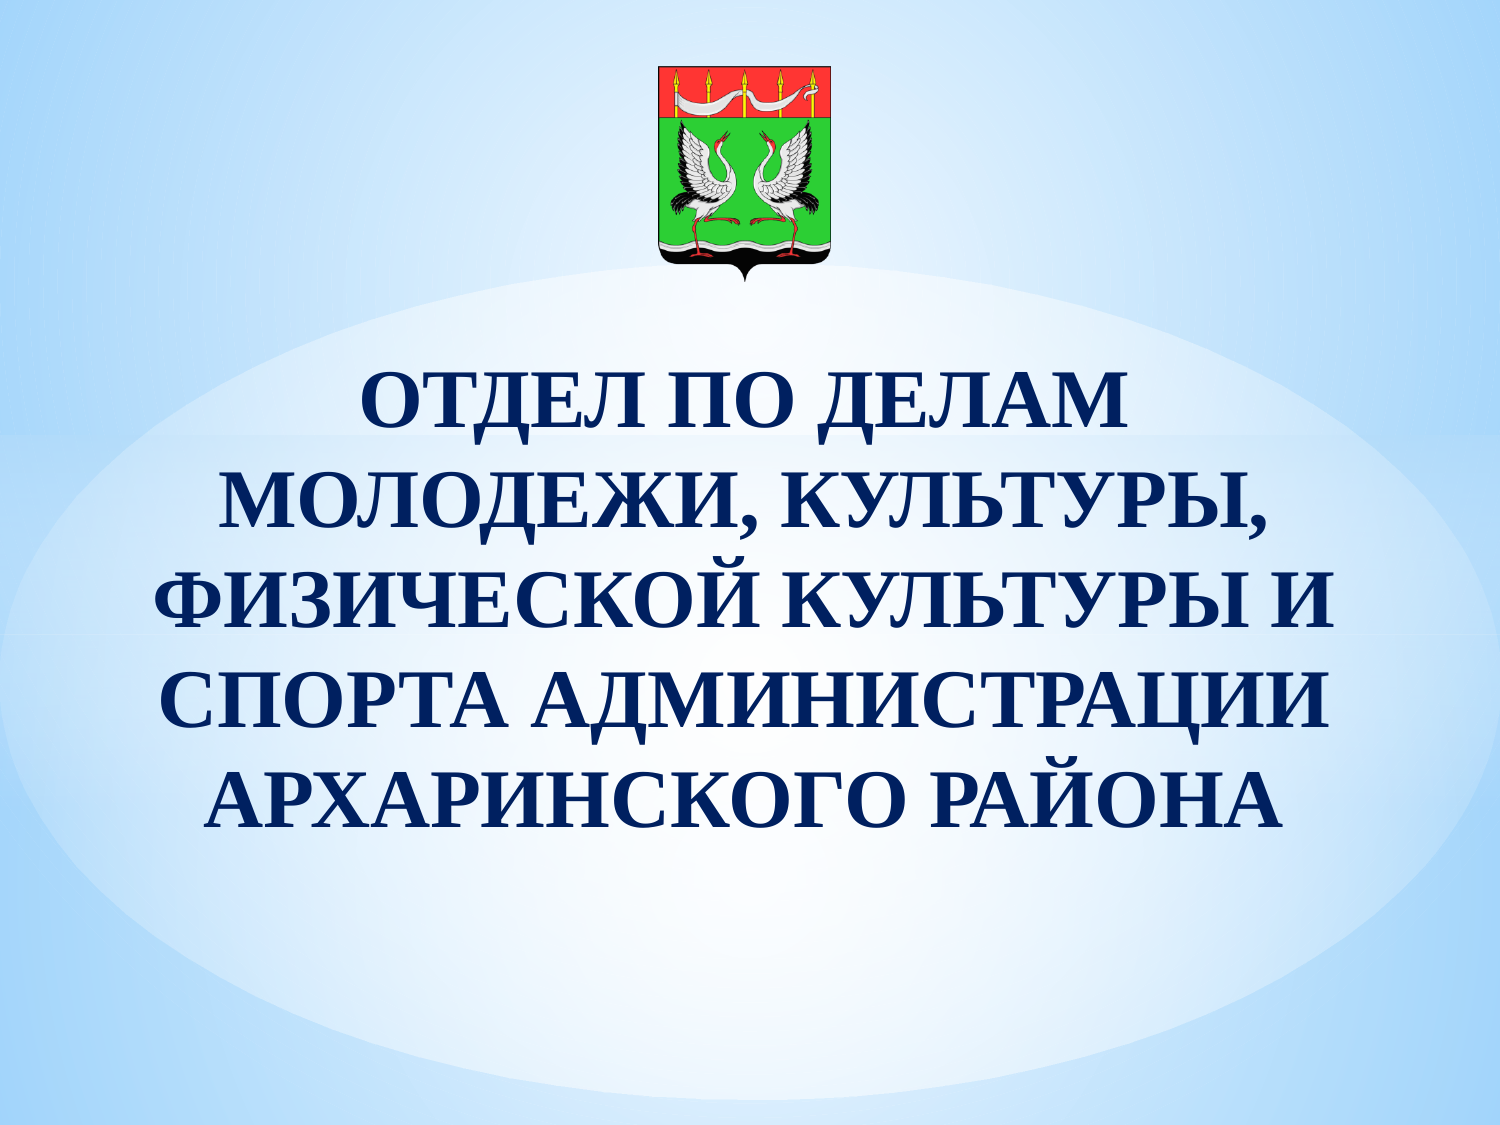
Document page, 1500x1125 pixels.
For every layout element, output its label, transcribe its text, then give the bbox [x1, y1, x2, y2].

picture [657, 66, 831, 282]
text_box ОТДЕЛ ПО ДЕЛАМ МОЛОДЕЖИ, КУЛЬТУРЫ, ФИЗИЧЕСКОЙ КУЛЬТУРЫ И СПОРТА АДМИНИСТРАЦИИ АРХАРИНСКОГО РАЙОНА [64, 66, 1424, 1031]
